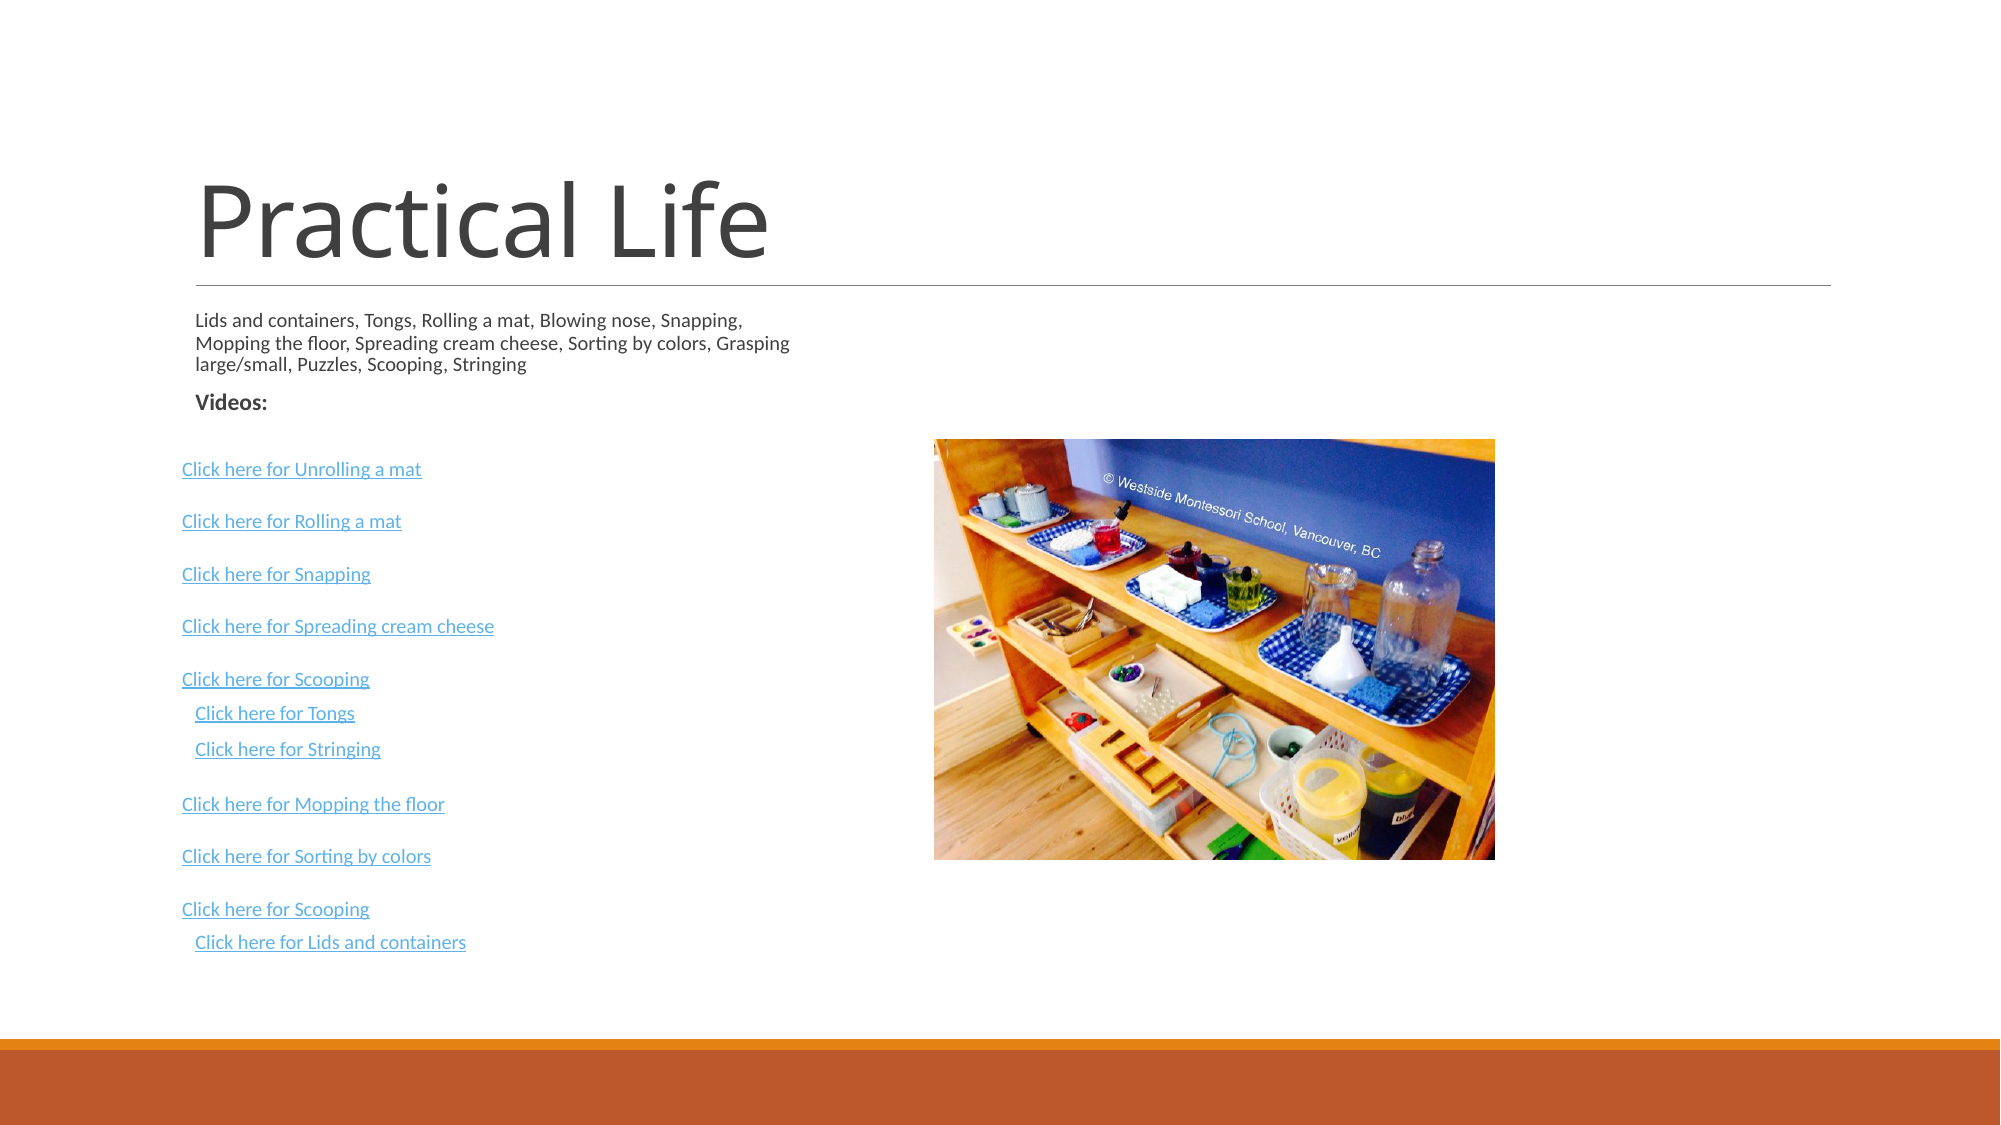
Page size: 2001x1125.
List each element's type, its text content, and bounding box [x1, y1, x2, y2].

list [934, 439, 1495, 860]
title Practical Life [180, 47, 1830, 285]
list Lids and containers, Tongs, Rolling a mat, Blowing nose, Snapping, Mopping the floor, Spreading cream cheese, Sorting by colors, Grasping large/small, Puzzles, Scooping, Stringing Videos: Click here for Unrolling a mat Click here for Rolling a mat Click here for Snapping Click here for Spreading cream cheese Click here for Scooping Click here for Tongs Click here for Stringing Click here for Mopping the floor Click here for Sorting by colors Click here for Scooping Click here for Lids and containers [180, 302, 807, 963]
